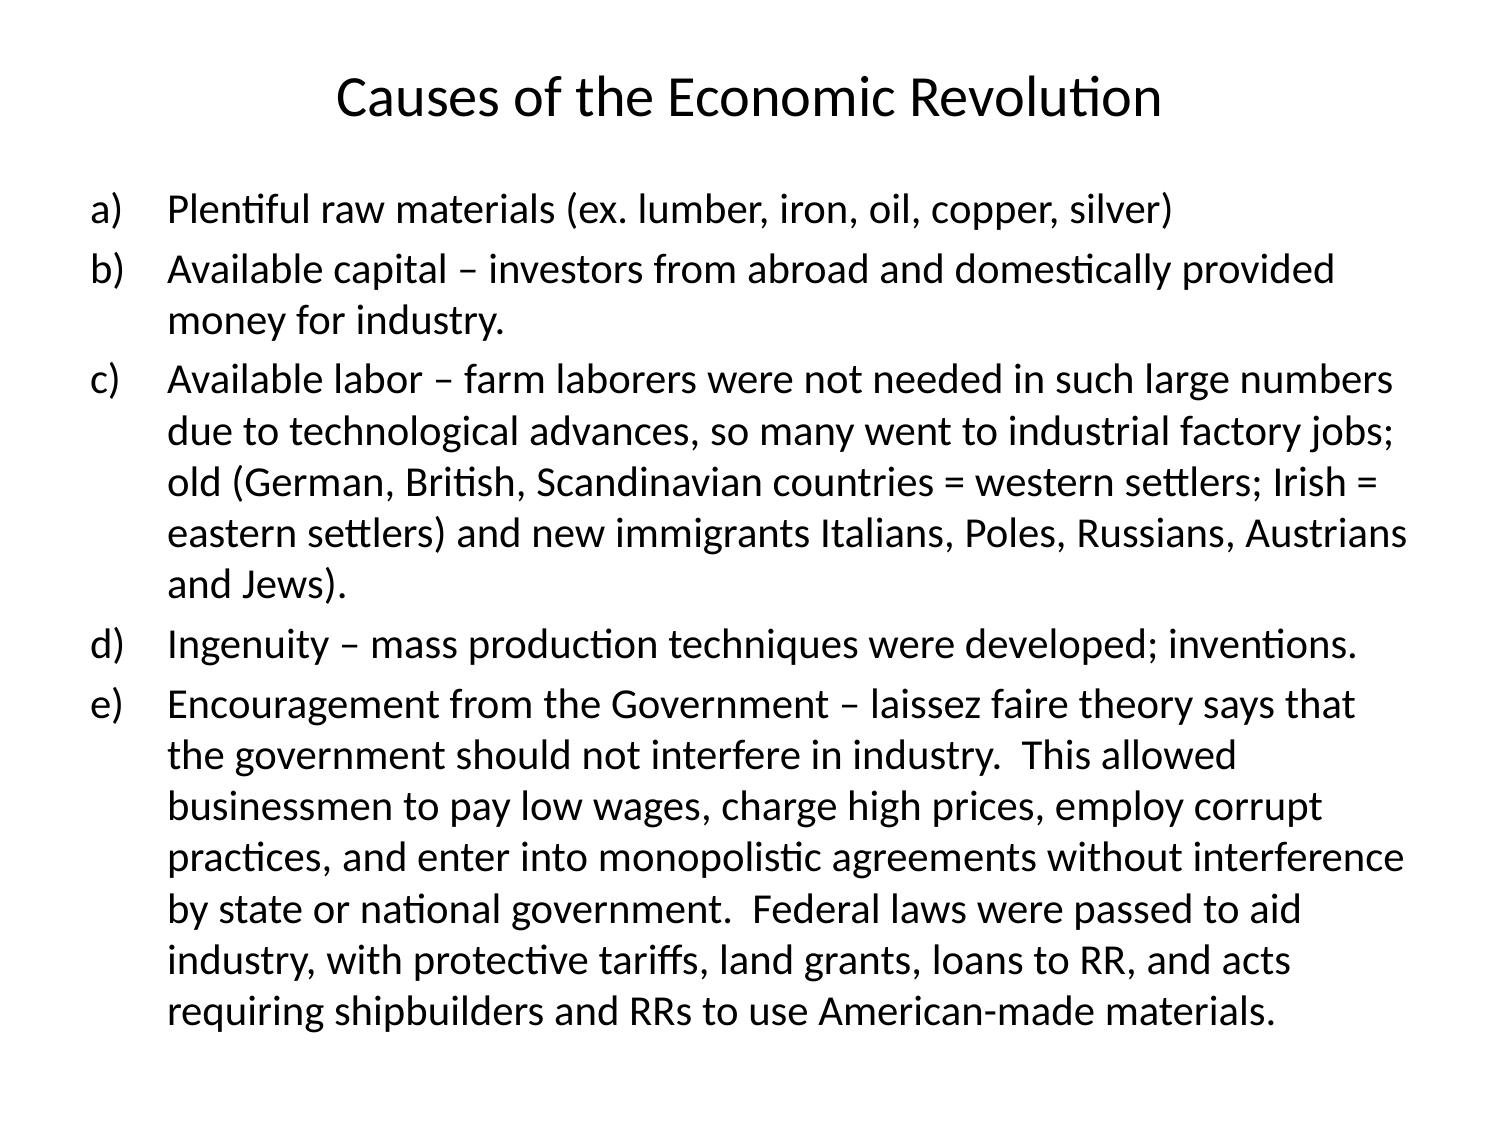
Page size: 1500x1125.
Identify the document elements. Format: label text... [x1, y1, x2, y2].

list Plentiful raw materials (ex. lumber, iron, oil, copper, silver) Available capital – investors from abroad and domestically provided money for industry. Available labor – farm laborers were not needed in such large numbers due to technological advances, so many went to industrial factory jobs; old (German, British, Scandinavian countries = western settlers; Irish = eastern settlers) and new immigrants Italians, Poles, Russians, Austrians and Jews). Ingenuity – mass production techniques were developed; inventions. Encouragement from the Government – laissez faire theory says that the government should not interfere in industry. This allowed businessmen to pay low wages, charge high prices, employ corrupt practices, and enter into monopolistic agreements without interference by state or national government. Federal laws were passed to aid industry, with protective tariffs, land grants, loans to RR, and acts requiring shipbuilders and RRs to use American-made materials. [75, 173, 1425, 1061]
title Causes of the Economic Revolution [75, 45, 1425, 141]
